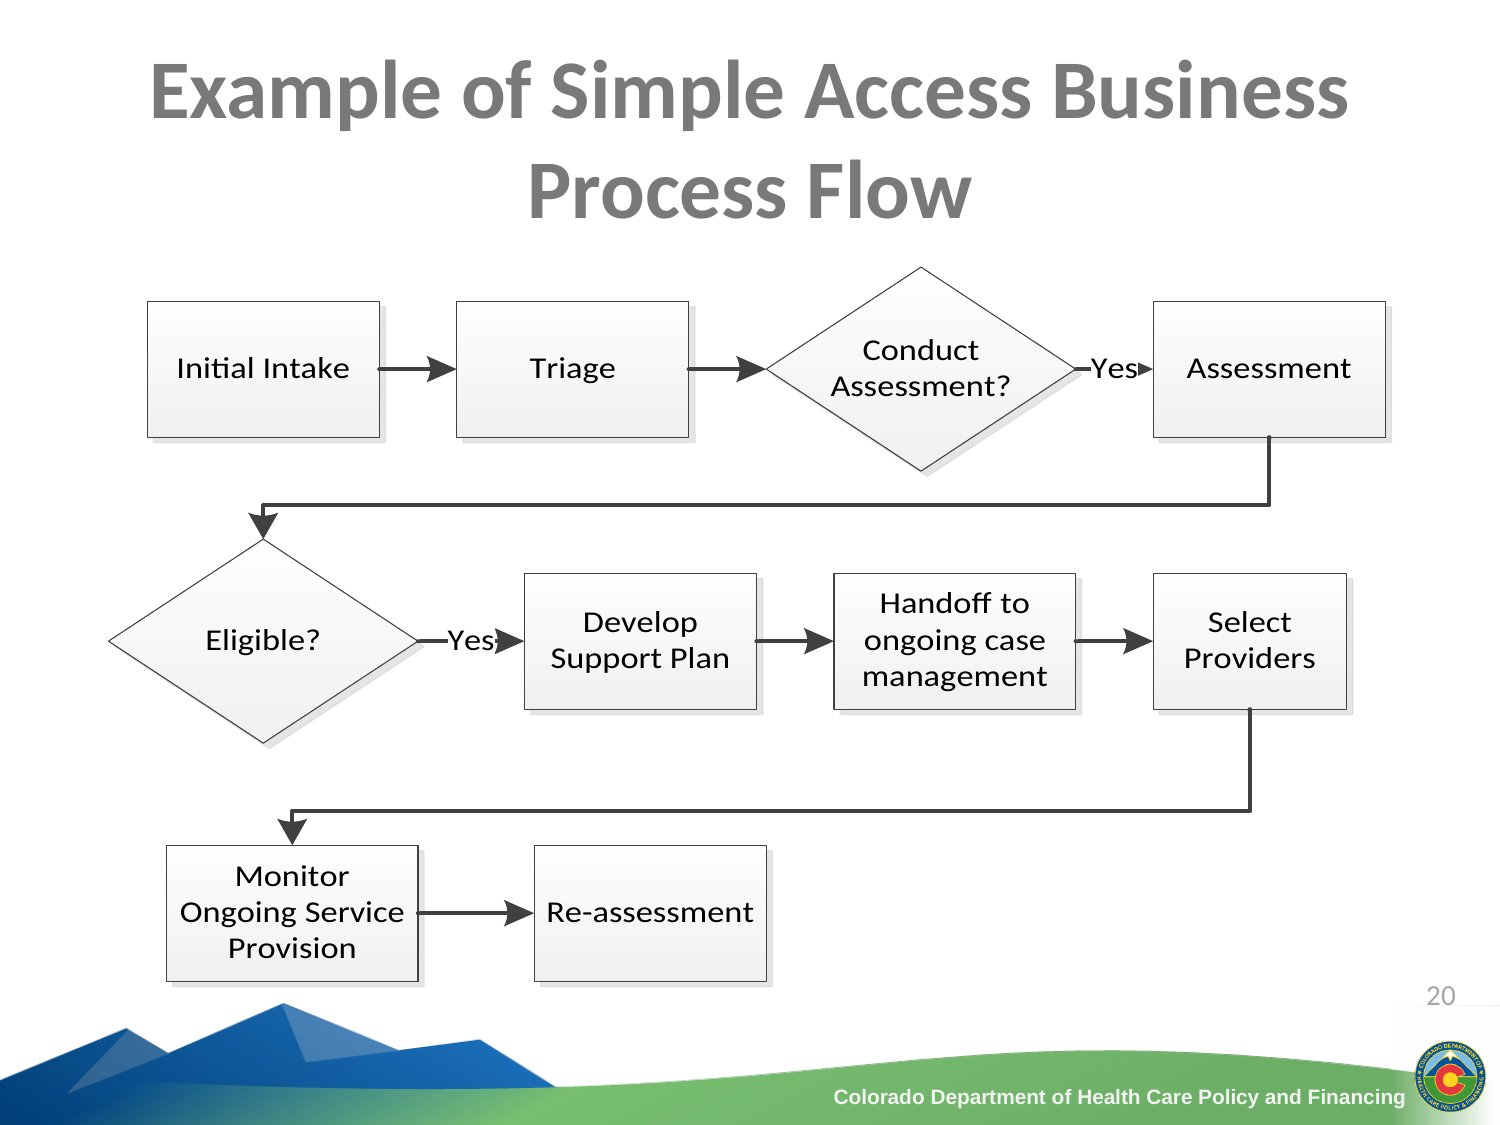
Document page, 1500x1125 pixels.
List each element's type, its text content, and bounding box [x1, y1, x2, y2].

slide_number 20 [1364, 959, 1471, 1020]
picture [0, 1002, 1500, 1125]
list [102, 262, 1398, 992]
title Example of Simple Access Business Process Flow [23, 28, 1477, 254]
